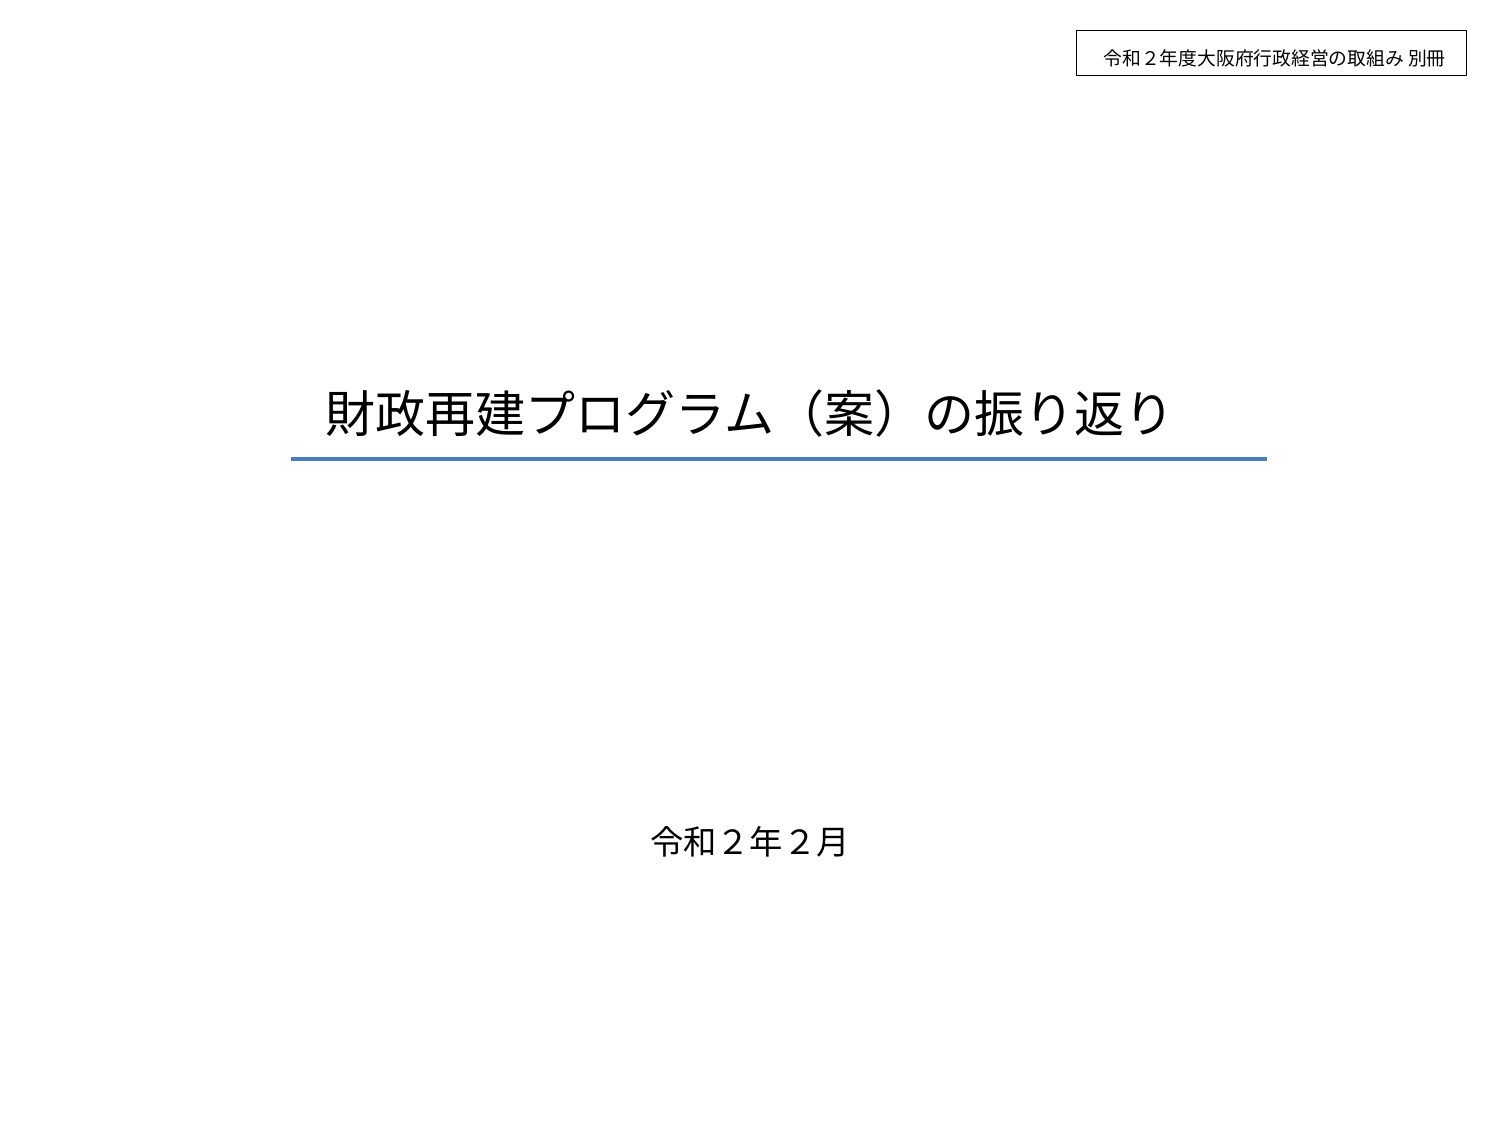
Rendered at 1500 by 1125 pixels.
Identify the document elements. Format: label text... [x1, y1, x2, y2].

title 財政再建プログラム（案）の振り返り [112, 291, 1388, 533]
subtitle 令和２年２月 [225, 813, 1275, 925]
text_box 令和２年度大阪府行政経営の取組み 別冊 [1075, 29, 1468, 77]
